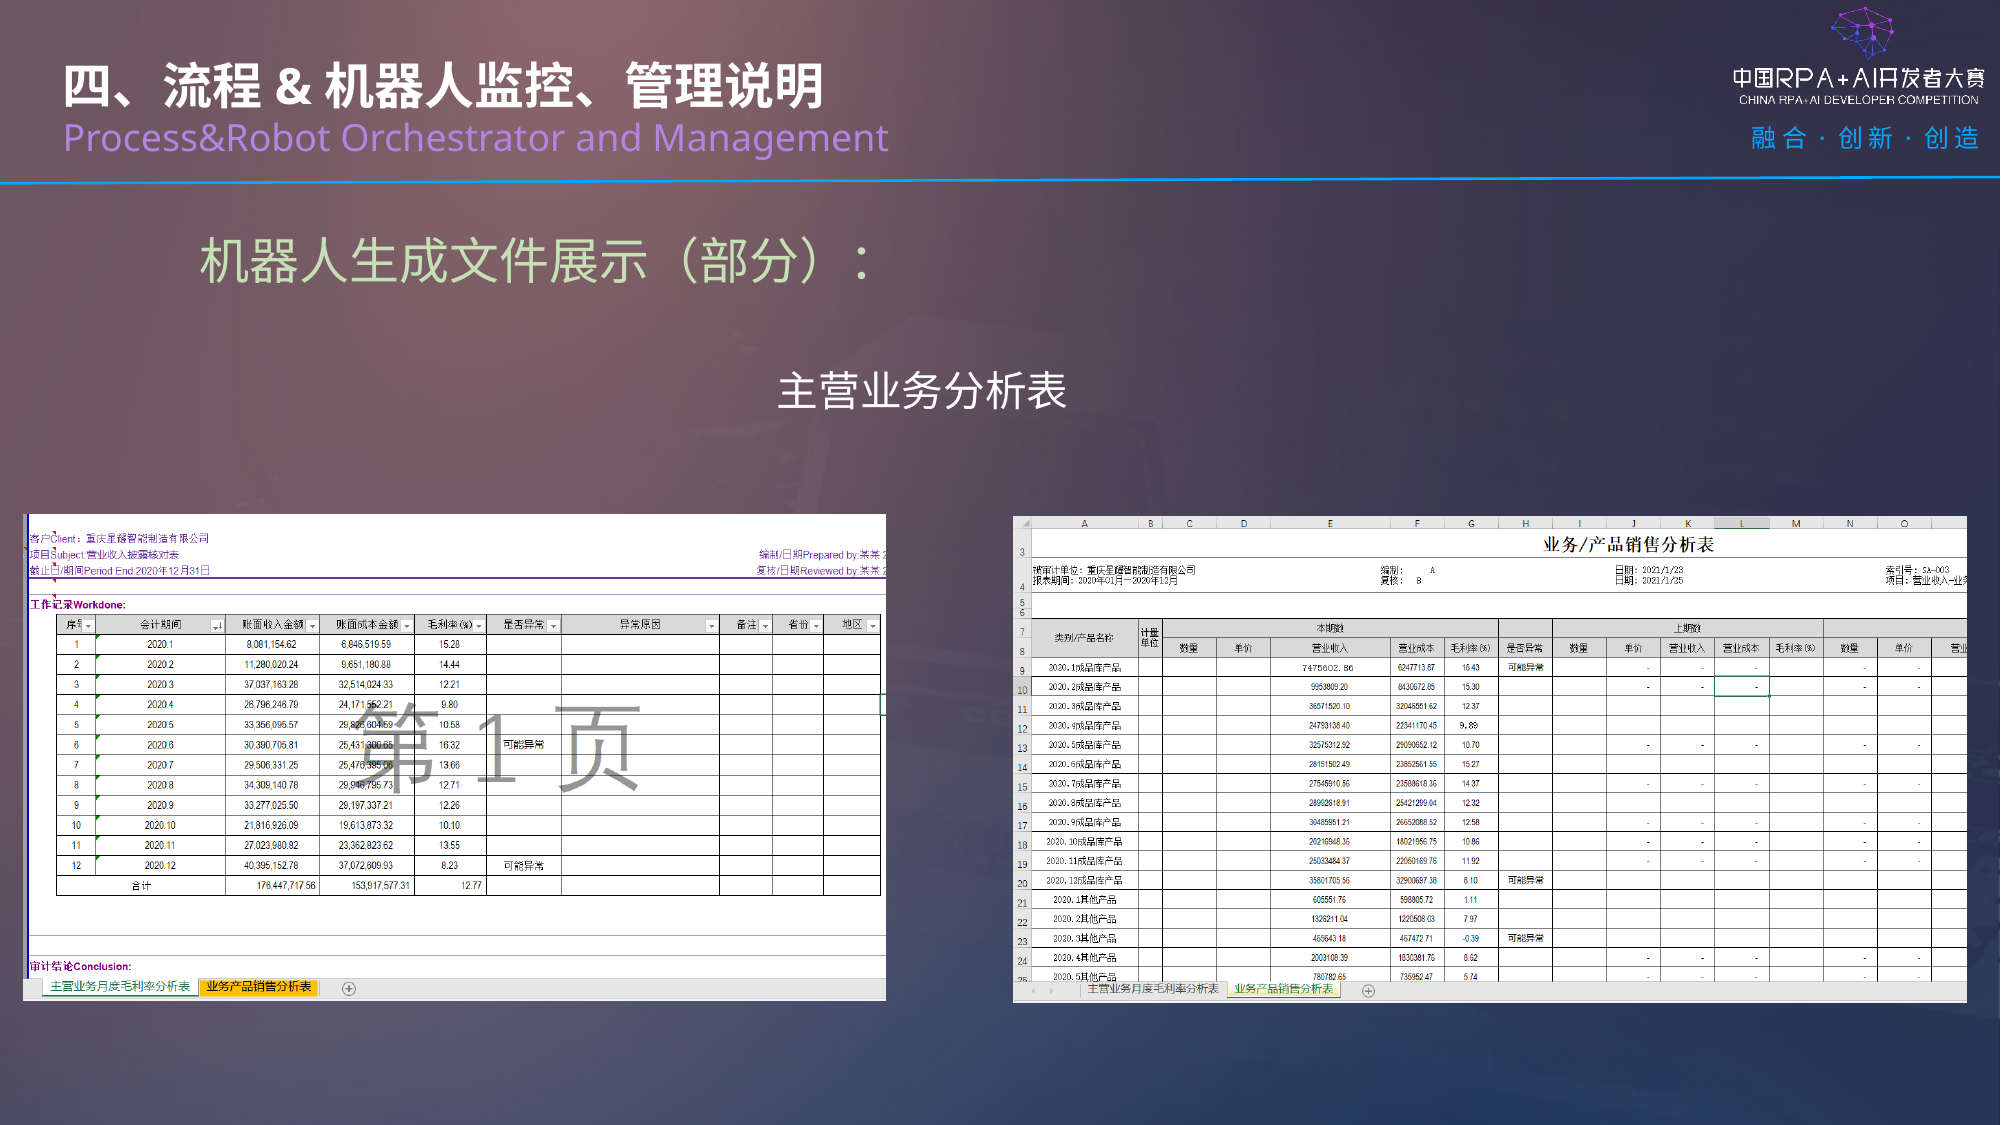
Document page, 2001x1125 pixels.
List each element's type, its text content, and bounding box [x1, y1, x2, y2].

picture [0, 184, 2000, 1125]
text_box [0, 177, 2000, 184]
text_box 机器人生成文件展示（部分）： [185, 222, 1048, 297]
picture [0, 0, 2001, 177]
text_box 四、流程&机器人监控、管理说明 Process&Robot Orchestrator and Management [47, 46, 1408, 167]
text_box 主营业务分析表 [742, 356, 1258, 422]
